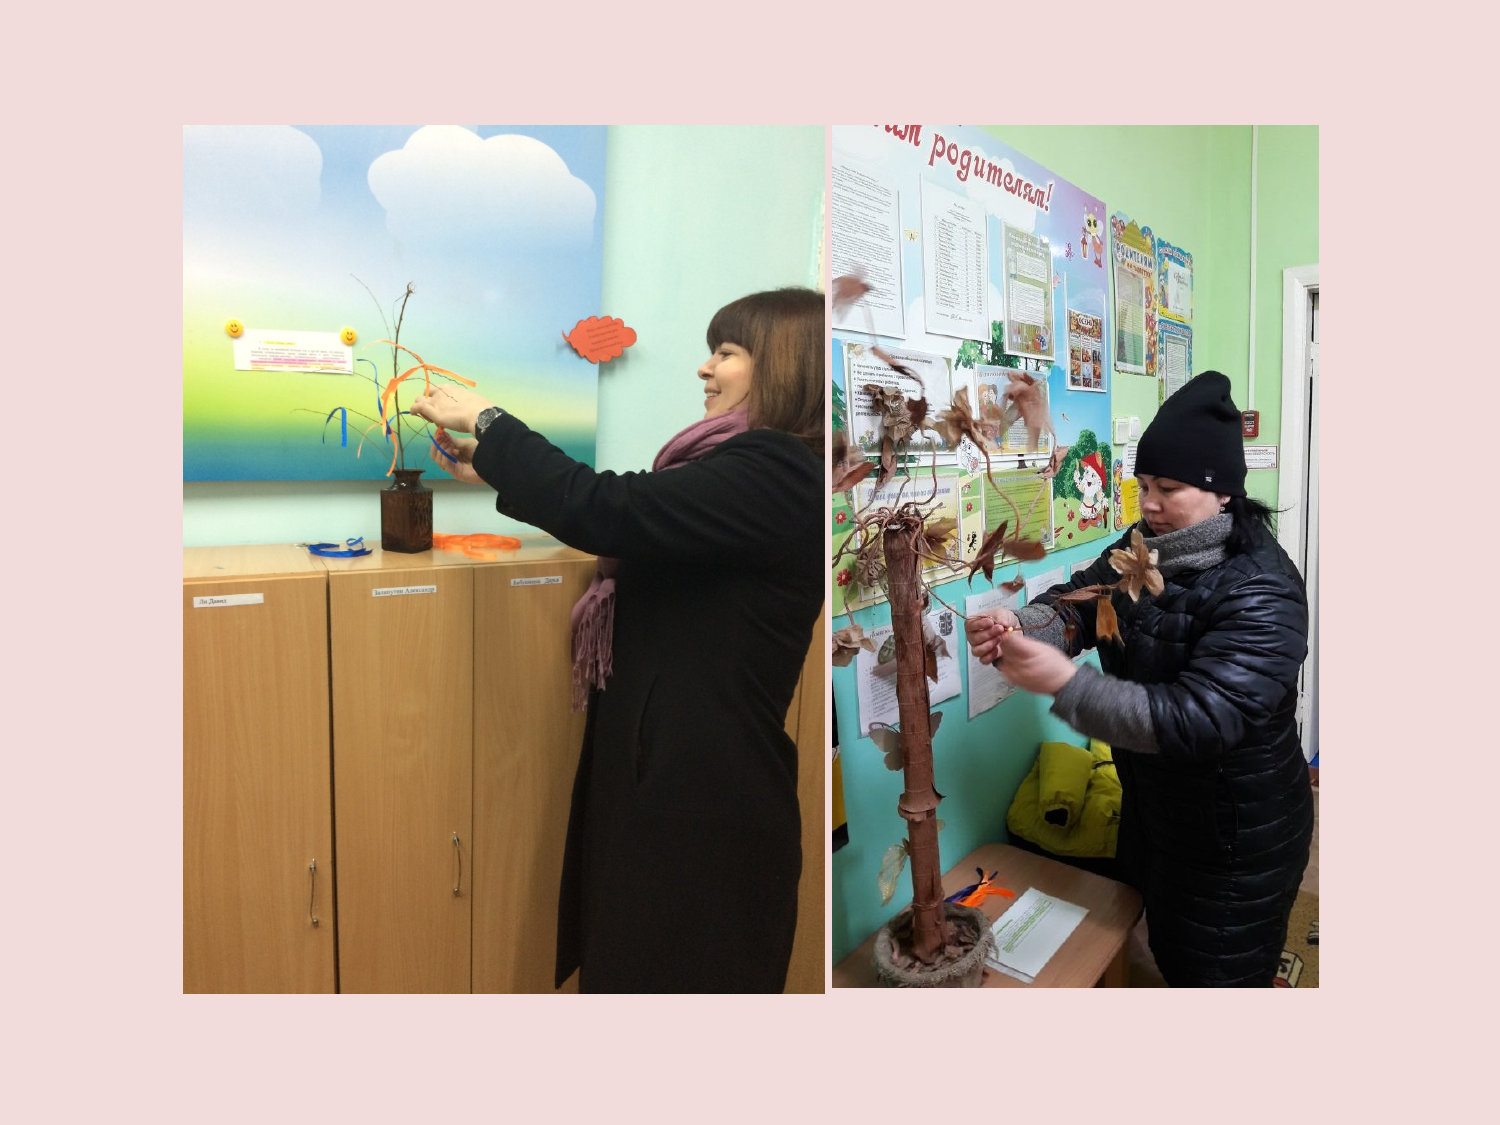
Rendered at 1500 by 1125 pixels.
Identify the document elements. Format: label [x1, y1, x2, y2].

list [182, 125, 826, 994]
list [832, 125, 1319, 988]
